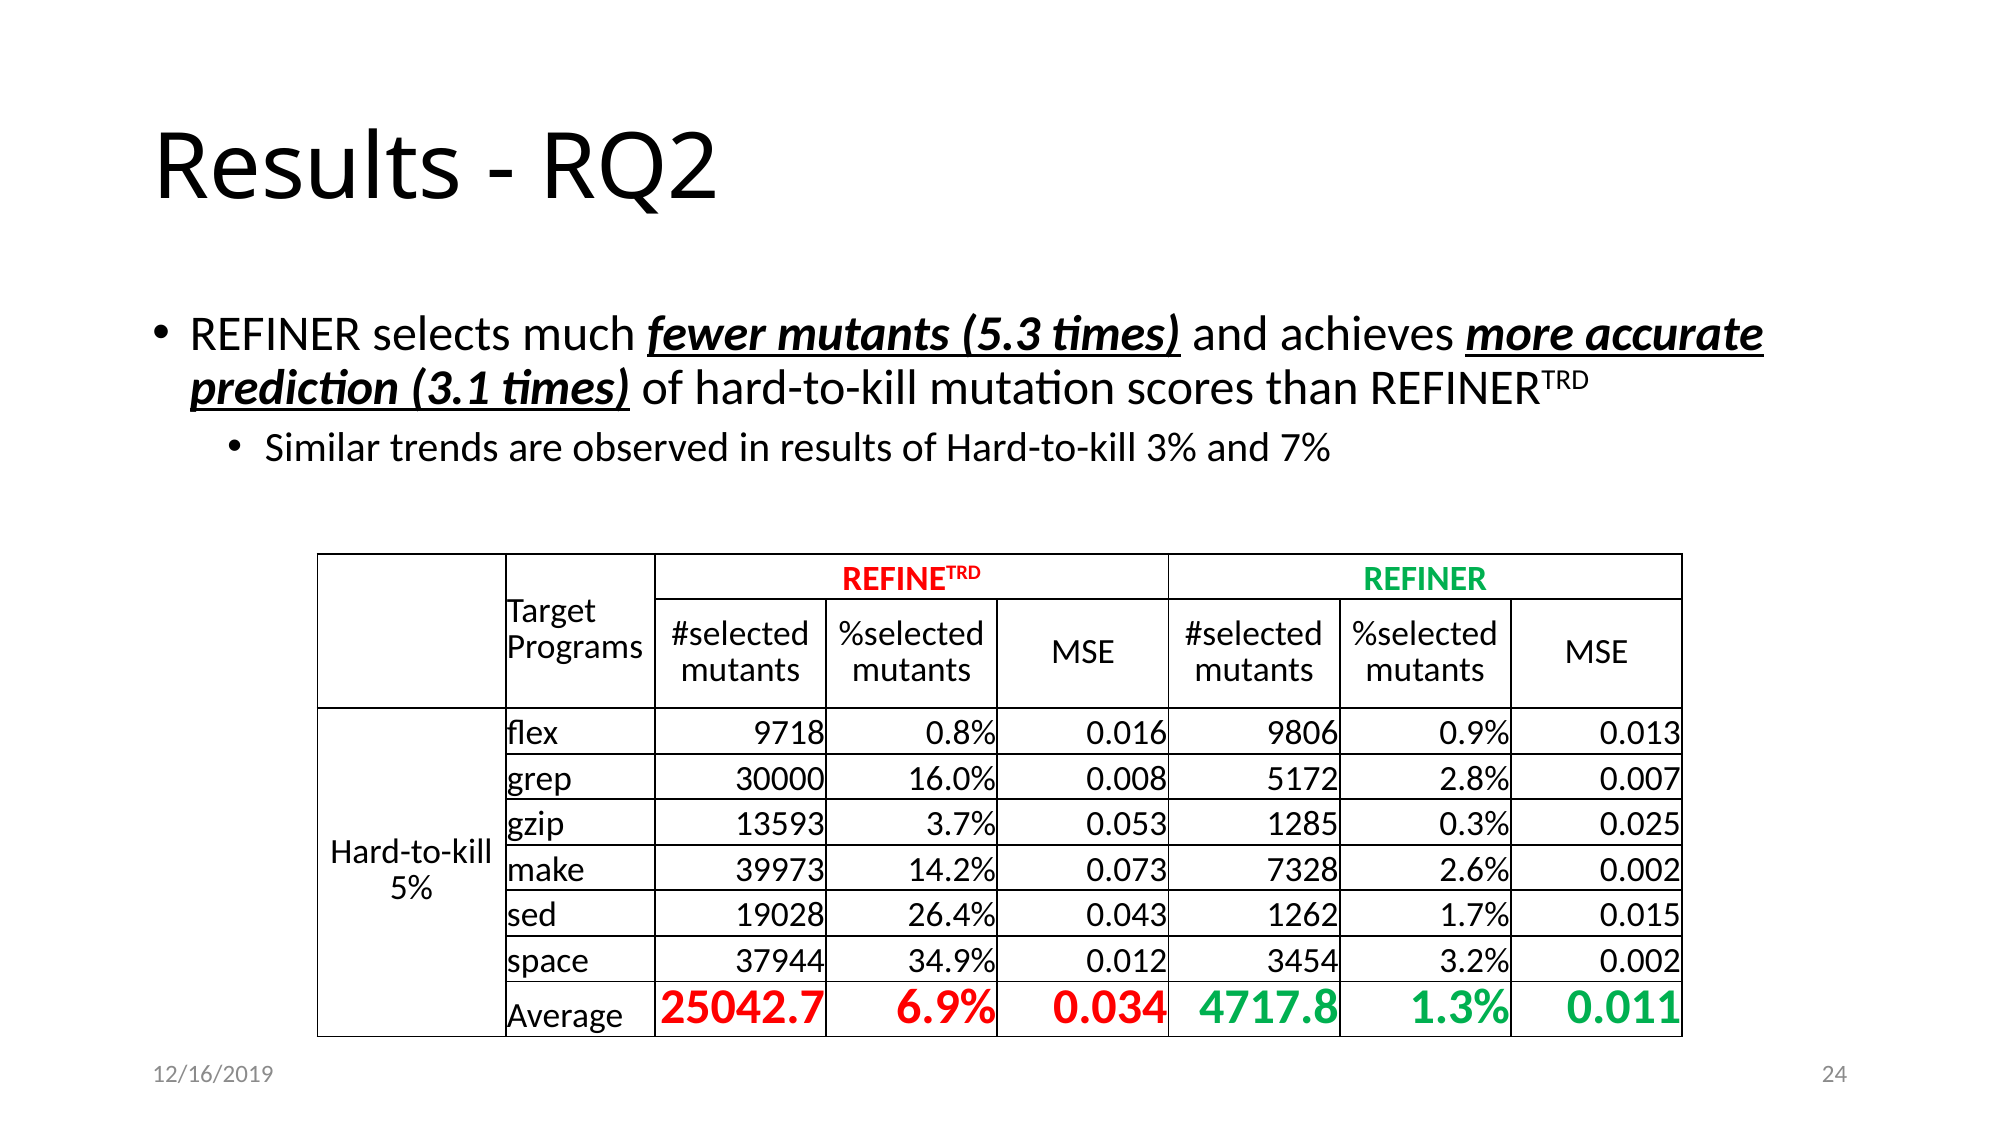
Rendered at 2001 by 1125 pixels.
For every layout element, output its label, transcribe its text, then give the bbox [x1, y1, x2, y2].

table_cell 39973 [656, 846, 825, 889]
table_cell 0.013 [1512, 709, 1681, 753]
table_cell 3454 [1169, 937, 1339, 981]
table_cell 0.034 [998, 982, 1168, 1036]
table_cell %selected mutants [1341, 640, 1510, 707]
table_cell #selected mutants [656, 640, 825, 707]
table_cell 0.007 [1512, 755, 1681, 798]
table_header [318, 640, 505, 707]
table_cell 0.016 [998, 709, 1168, 753]
table_cell 0.025 [1512, 800, 1681, 844]
table_cell 25042.7 [656, 982, 825, 1036]
table_cell 0.015 [1512, 891, 1681, 935]
table_cell 0.043 [998, 891, 1168, 935]
table_cell 16.0% [827, 755, 996, 798]
table_cell gzip [507, 800, 654, 844]
table_cell 0.9% [1341, 709, 1510, 753]
table_cell 2.6% [1341, 846, 1510, 889]
table_cell 5172 [1169, 755, 1339, 798]
table_cell 1262 [1169, 891, 1339, 935]
table_cell 3.2% [1341, 937, 1510, 981]
table_cell 2.8% [1341, 755, 1510, 798]
table_cell 14.2% [827, 846, 996, 889]
table_cell 0.053 [998, 800, 1168, 844]
table_cell 1285 [1169, 800, 1339, 844]
table_cell 13593 [656, 800, 825, 844]
table_cell 6.9% [827, 982, 996, 1036]
table_cell 26.4% [827, 891, 996, 935]
table_cell 0.073 [998, 846, 1168, 889]
table_cell space [507, 937, 654, 981]
table_cell 30000 [656, 755, 825, 798]
table_cell %selected mutants [827, 640, 996, 707]
table_cell sed [507, 891, 654, 935]
table_cell 37944 [656, 937, 825, 981]
table_cell 34.9% [827, 937, 996, 981]
slide_number 24 [1412, 1042, 1863, 1103]
table_cell 0.012 [998, 937, 1168, 981]
table_cell 0.002 [1512, 937, 1681, 981]
table_cell Hard-to-kill 5% [318, 709, 505, 1036]
table_cell make [507, 846, 654, 889]
table_cell flex [507, 709, 654, 753]
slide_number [137, 1042, 588, 1103]
table_cell 19028 [656, 891, 825, 935]
table_cell 9806 [1169, 709, 1339, 753]
table_cell 3.7% [827, 800, 996, 844]
table_cell 0.008 [998, 755, 1168, 798]
table_cell 7328 [1169, 846, 1339, 889]
table_cell MSE [998, 640, 1168, 707]
title Results - RQ2 [137, 59, 1863, 278]
table_cell #selected mutants [1169, 640, 1339, 707]
table_cell 1.3% [1341, 982, 1510, 1036]
text_box REFINER selects much fewer mutants (5.3 times) and achieves more accurate prediction (3.1 times) of hard-to-kill mutation scores than REFINERTRD Similar trends are observed in results of Hard-to-kill 3% and 7% [137, 299, 1863, 640]
table_cell 4717.8 [1169, 982, 1339, 1036]
table_cell 9718 [656, 709, 825, 753]
table_cell MSE [1512, 640, 1681, 707]
table_cell 0.002 [1512, 846, 1681, 889]
table_header Target Programs [507, 640, 654, 707]
table_cell 0.3% [1341, 800, 1510, 844]
table_cell 1.7% [1341, 891, 1510, 935]
table_cell 0.8% [827, 709, 996, 753]
table_cell 0.011 [1512, 982, 1681, 1036]
table_cell Average [507, 982, 654, 1036]
table_cell grep [507, 755, 654, 798]
